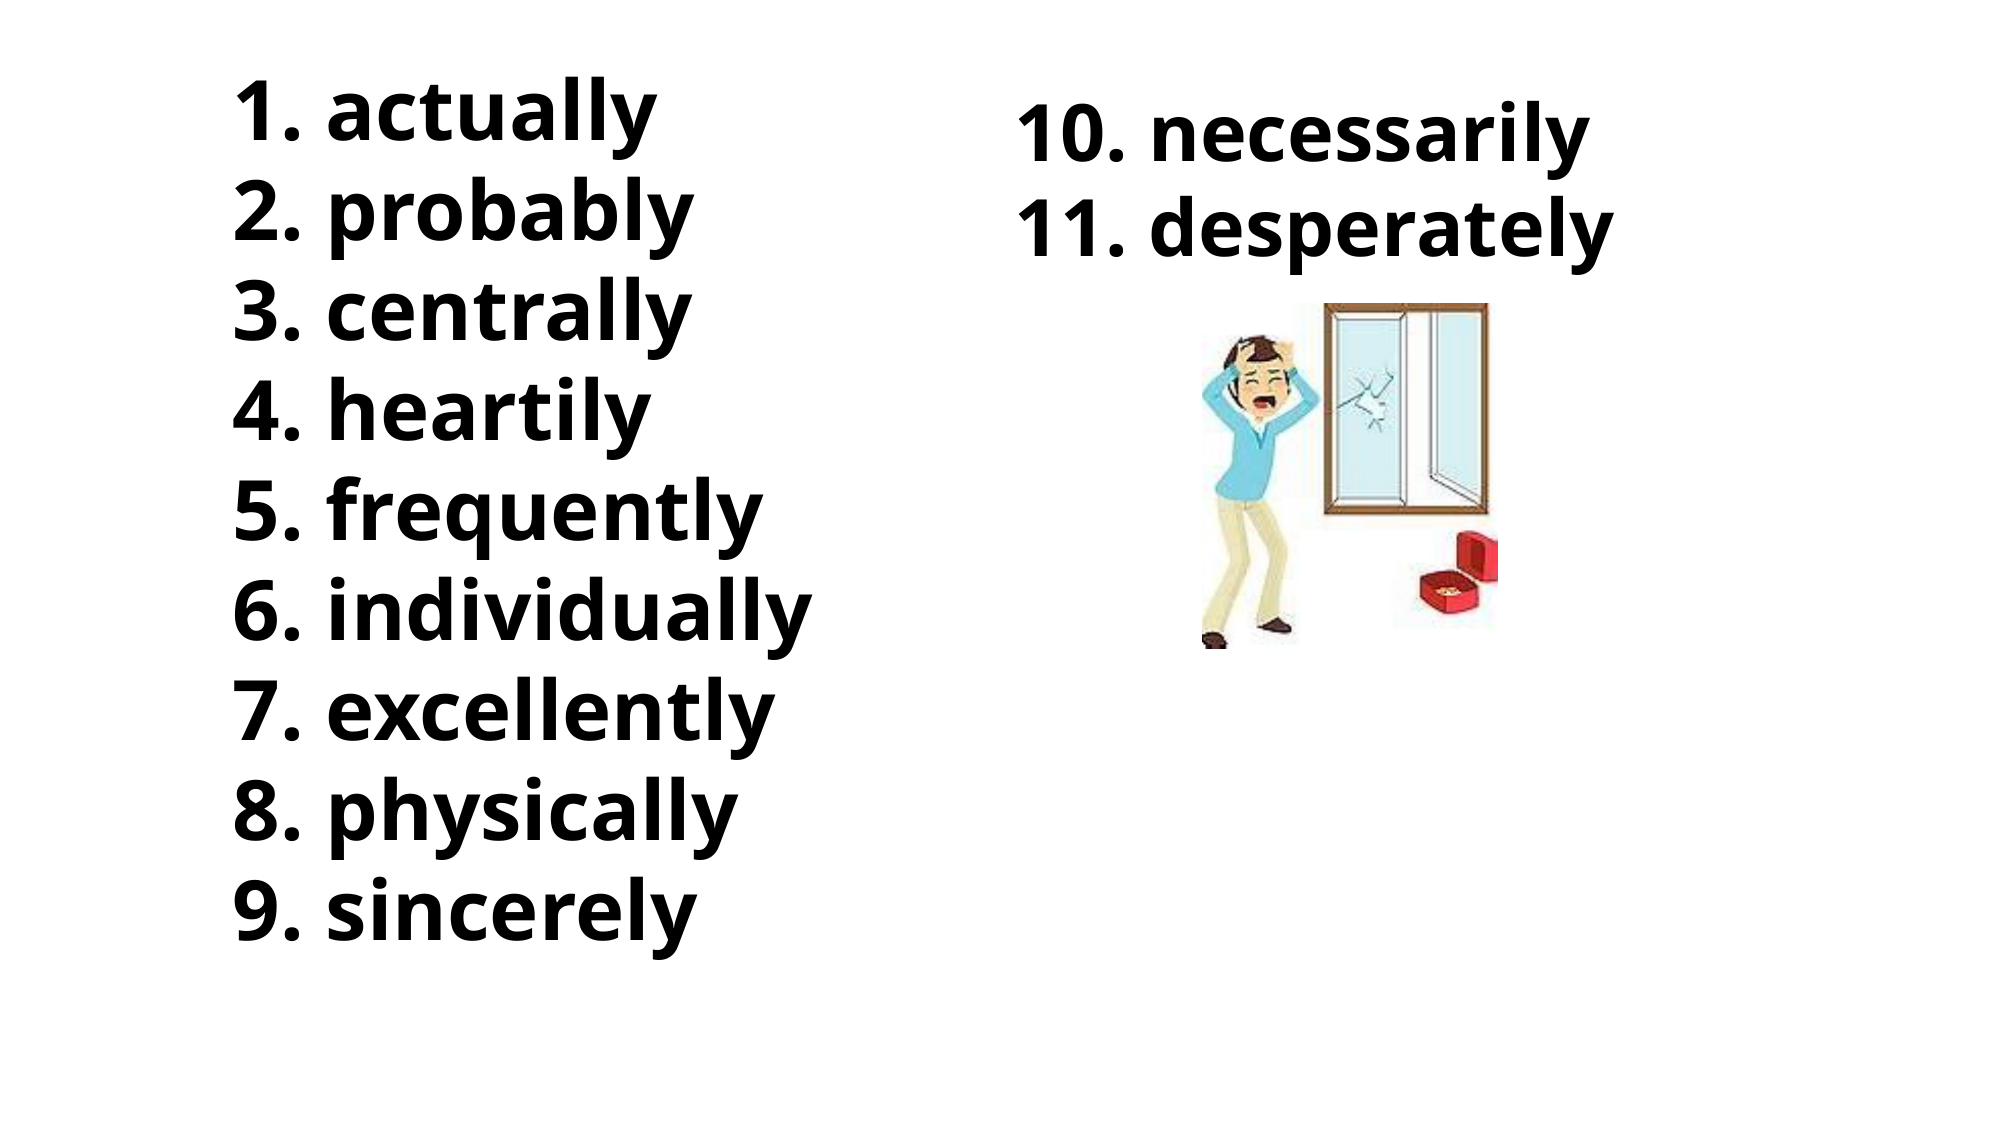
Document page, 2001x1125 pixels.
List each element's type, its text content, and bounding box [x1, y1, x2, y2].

picture [1202, 303, 1498, 649]
text_box actually probably centrally heartily frequently individually 7. excellently 8. physically 9. sincerely [218, 49, 914, 1065]
text_box 10. necessarily 11. desperately [999, 75, 1885, 376]
